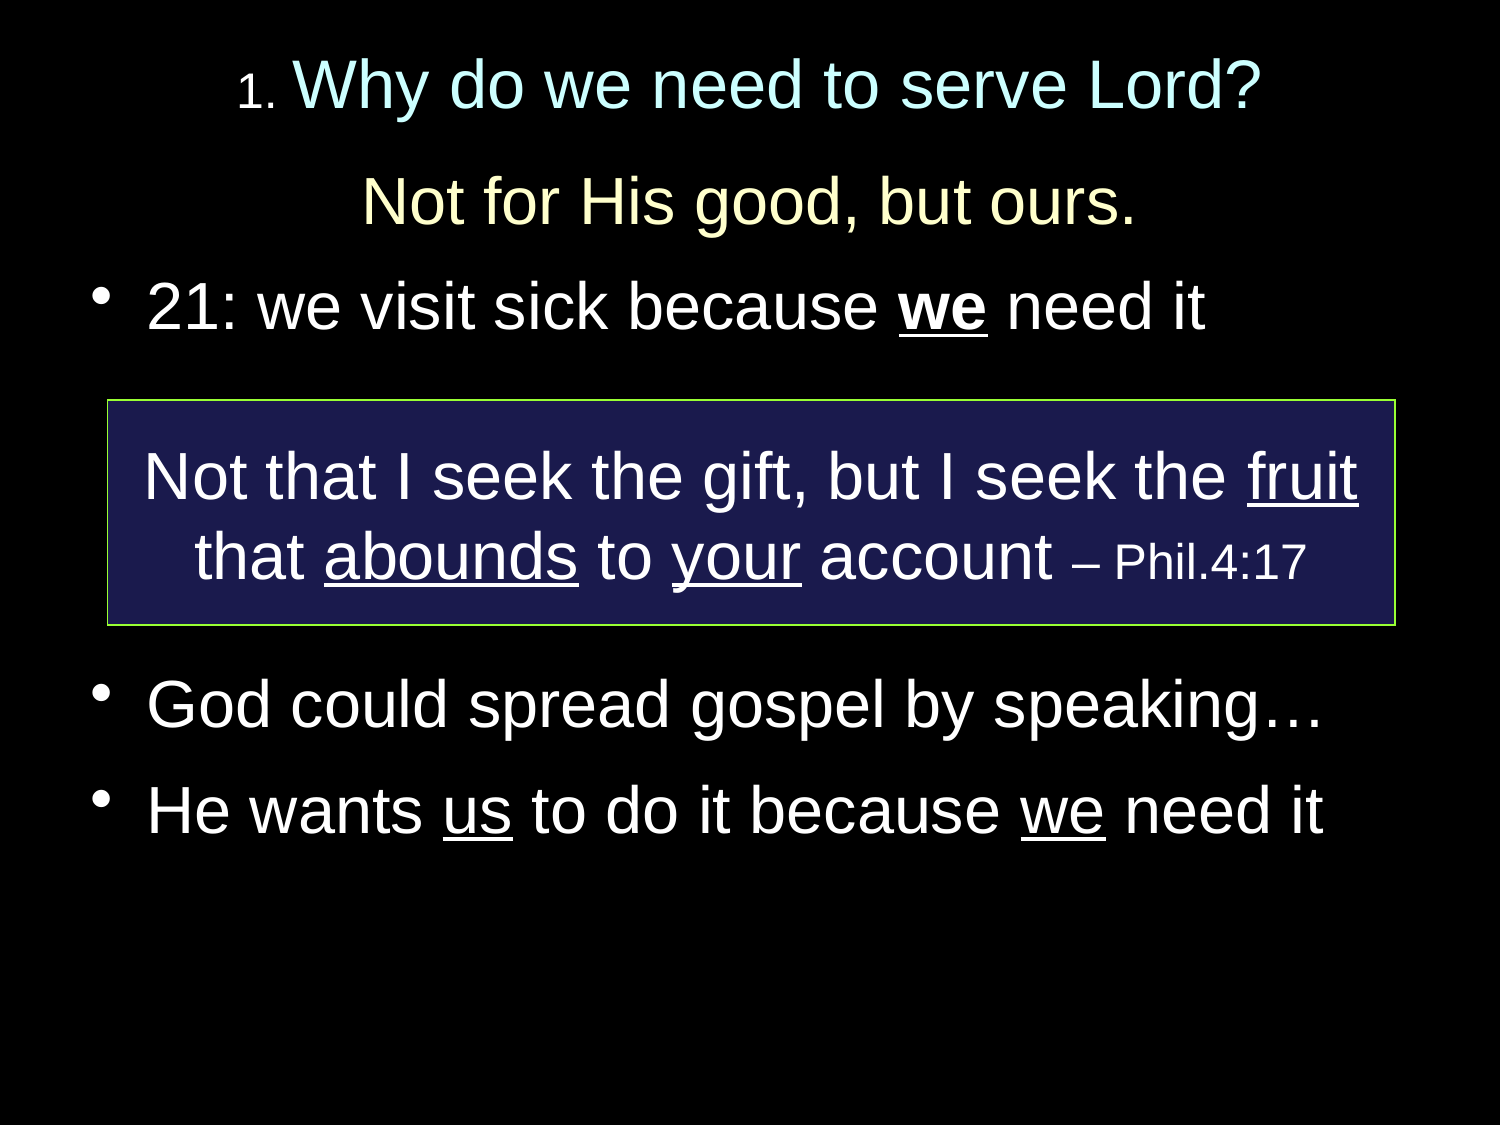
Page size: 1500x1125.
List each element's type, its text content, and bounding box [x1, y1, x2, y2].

text_box Not that I seek the gift, but I seek the fruit that abounds to your account – Phil.4:17 [106, 399, 1396, 626]
title 1. Why do we need to serve Lord? [7, 24, 1493, 138]
list Not for His good, but ours. 21: we visit sick because we need it God could spread gospel by speaking… He wants us to do it because we need it [75, 149, 1425, 1000]
